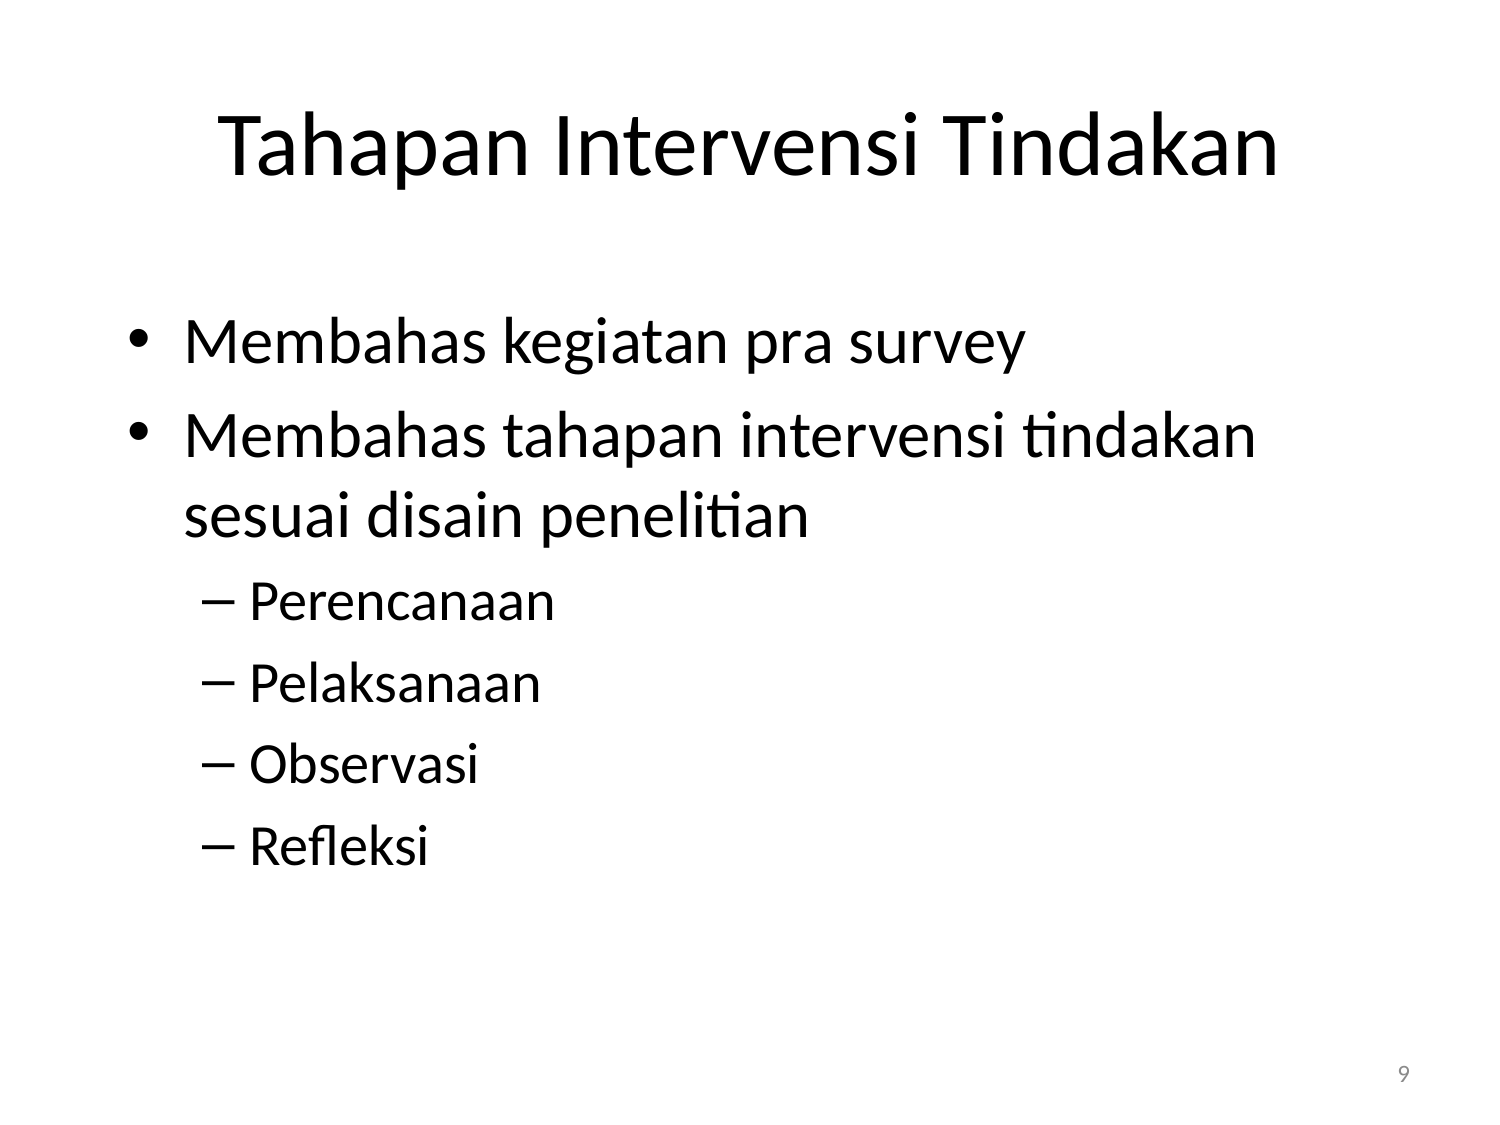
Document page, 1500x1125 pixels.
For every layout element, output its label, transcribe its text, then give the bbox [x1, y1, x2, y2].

slide_number 9 [1074, 1042, 1425, 1103]
title Tahapan Intervensi Tindakan [75, 45, 1425, 233]
list Membahas kegiatan pra survey Membahas tahapan intervensi tindakan sesuai disain penelitian Perencanaan Pelaksanaan Observasi Refleksi [112, 289, 1388, 1000]
